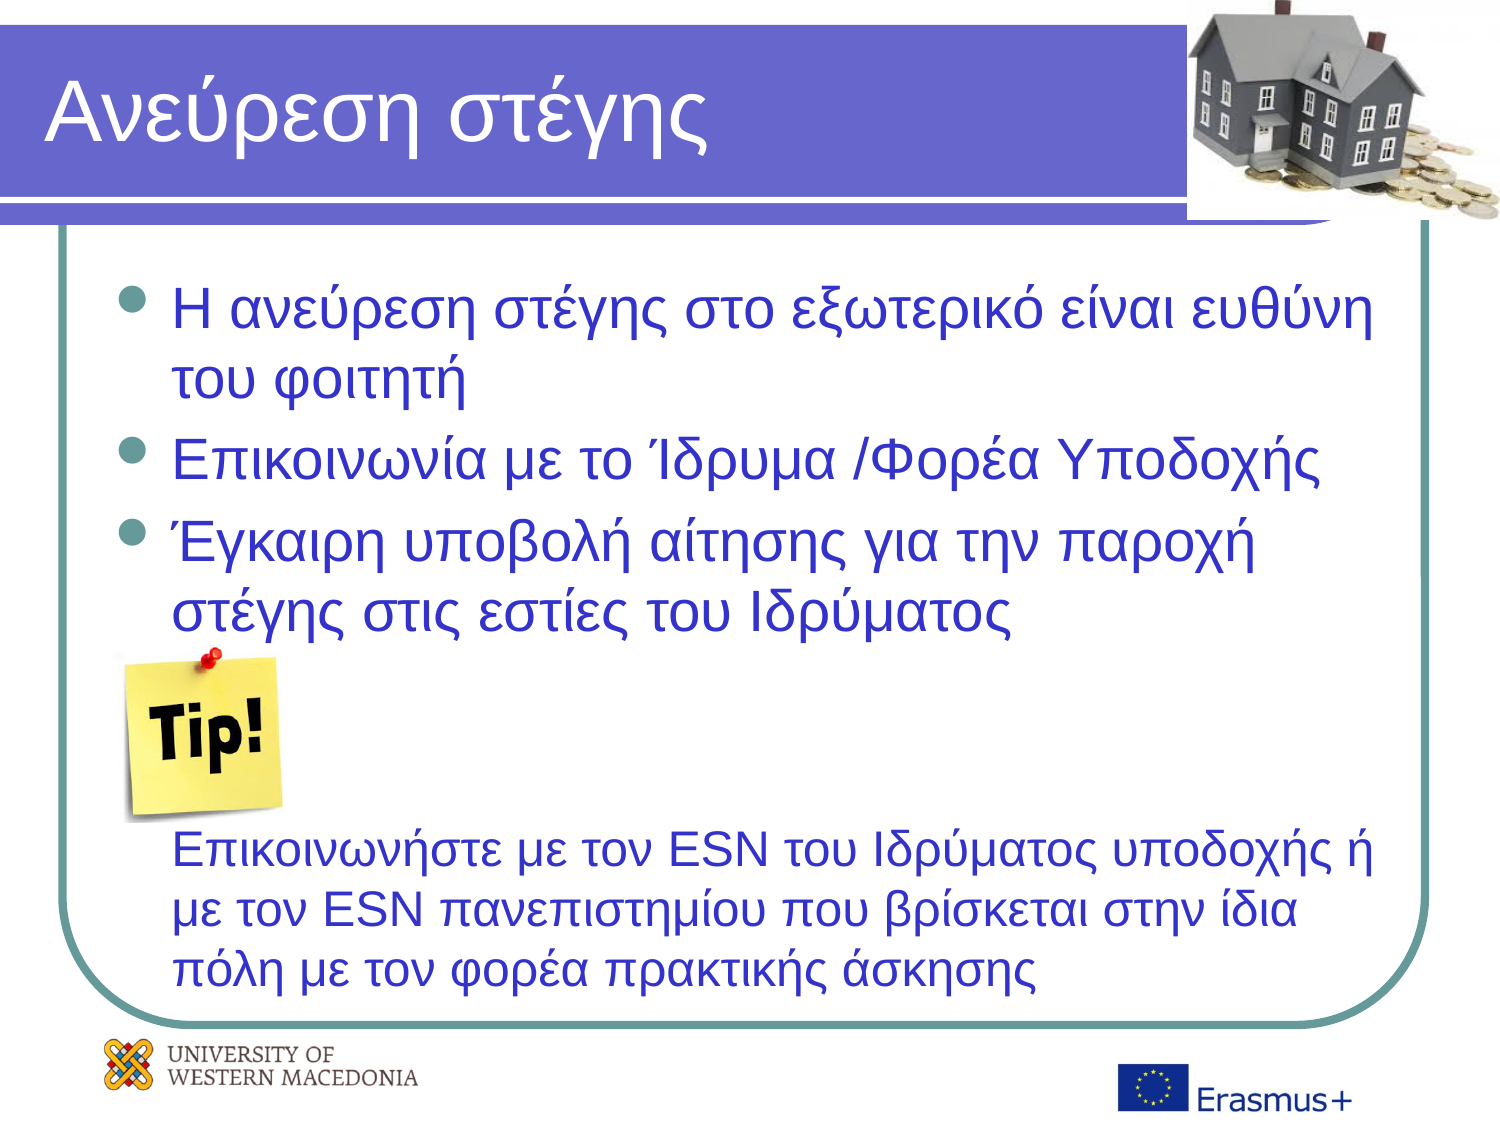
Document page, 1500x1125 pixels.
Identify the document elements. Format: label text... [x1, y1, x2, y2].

picture [100, 1034, 422, 1094]
title Ανεύρεση στέγης [29, 30, 1181, 182]
list Η ανεύρεση στέγης στο εξωτερικό είναι ευθύνη του φοιτητή Επικοινωνία με το Ίδρυμα /Φορέα Υποδοχής Έγκαιρη υποβολή αίτησης για την παροχή στέγης στις εστίες του Ιδρύματος Επικοινωνήστε με τον ESN του Ιδρύματος υποδοχής ή με τον ESN πανεπιστημίου που βρίσκεται στην ίδια πόλη με τον φορέα πρακτικής άσκησης [99, 262, 1401, 988]
picture [1186, 0, 1500, 221]
picture [1104, 1050, 1365, 1125]
picture [111, 644, 296, 823]
